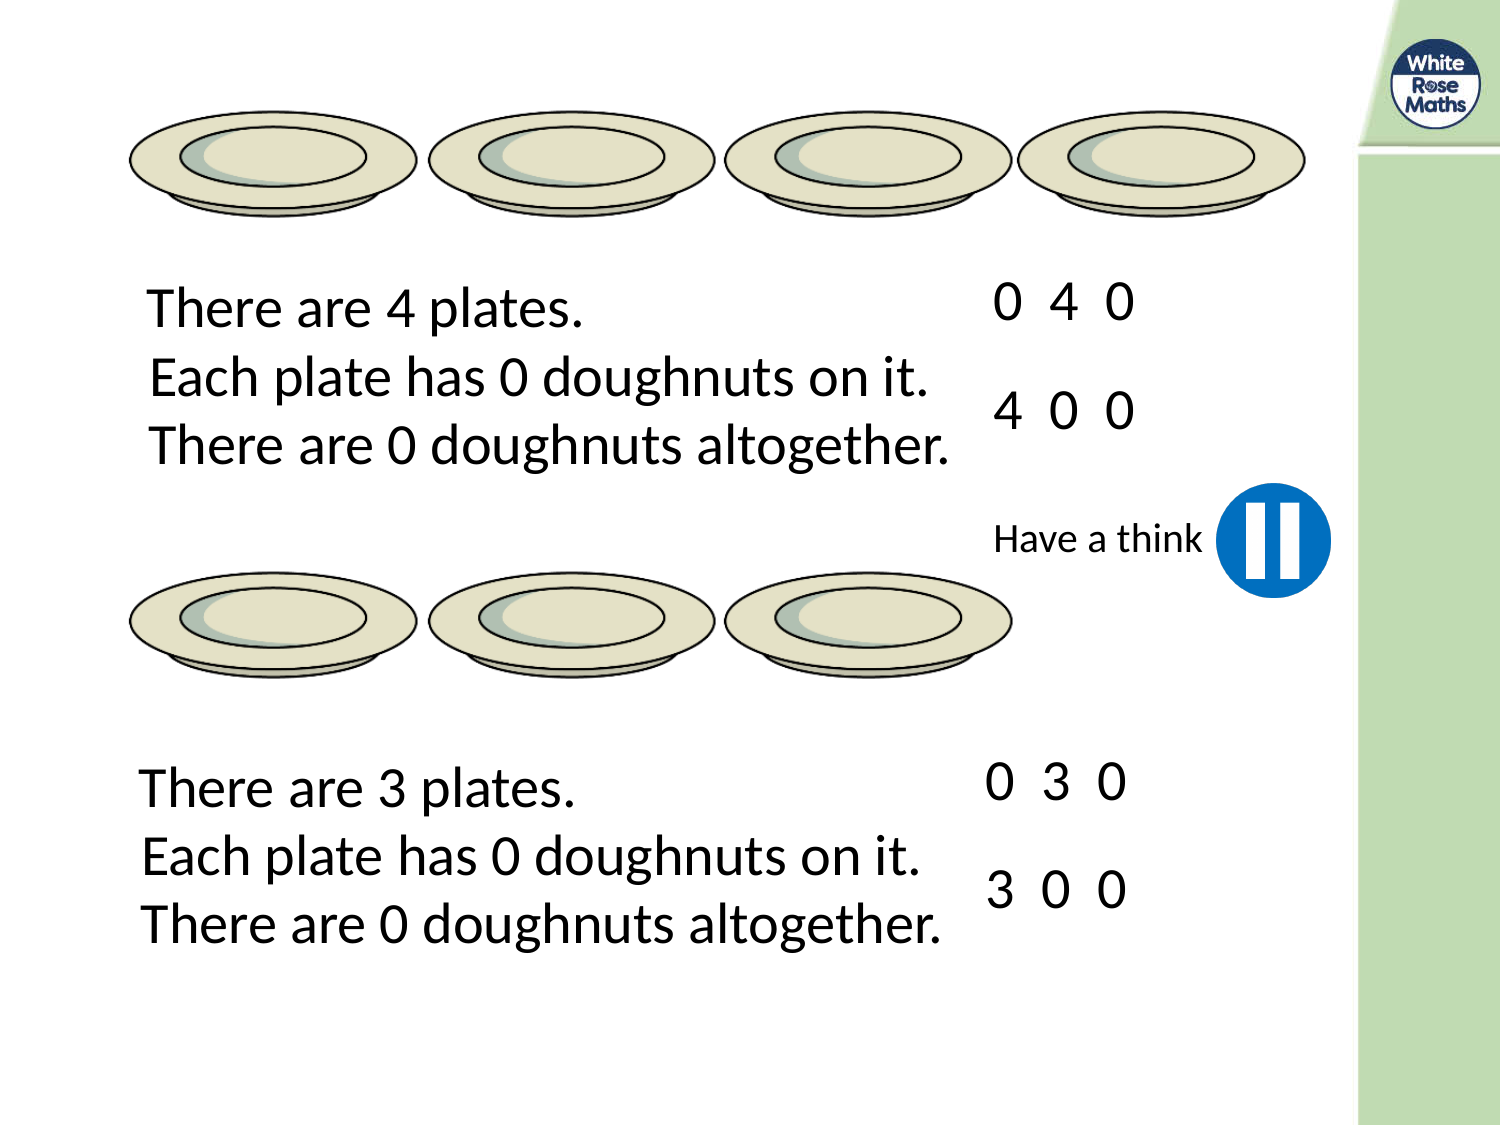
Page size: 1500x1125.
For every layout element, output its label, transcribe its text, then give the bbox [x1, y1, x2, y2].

text_box Have a think [978, 503, 1216, 569]
text_box There are 4 plates. [131, 262, 601, 347]
text_box There are 0 doughnuts altogether. [133, 398, 968, 484]
text_box There are 0 doughnuts altogether. [125, 877, 960, 963]
picture [0, 0, 1500, 1125]
text_box Each plate has 0 doughnuts on it. [126, 809, 938, 877]
text_box There are 3 plates. [123, 741, 593, 827]
text_box Each plate has 0 doughnuts on it. [134, 330, 946, 398]
